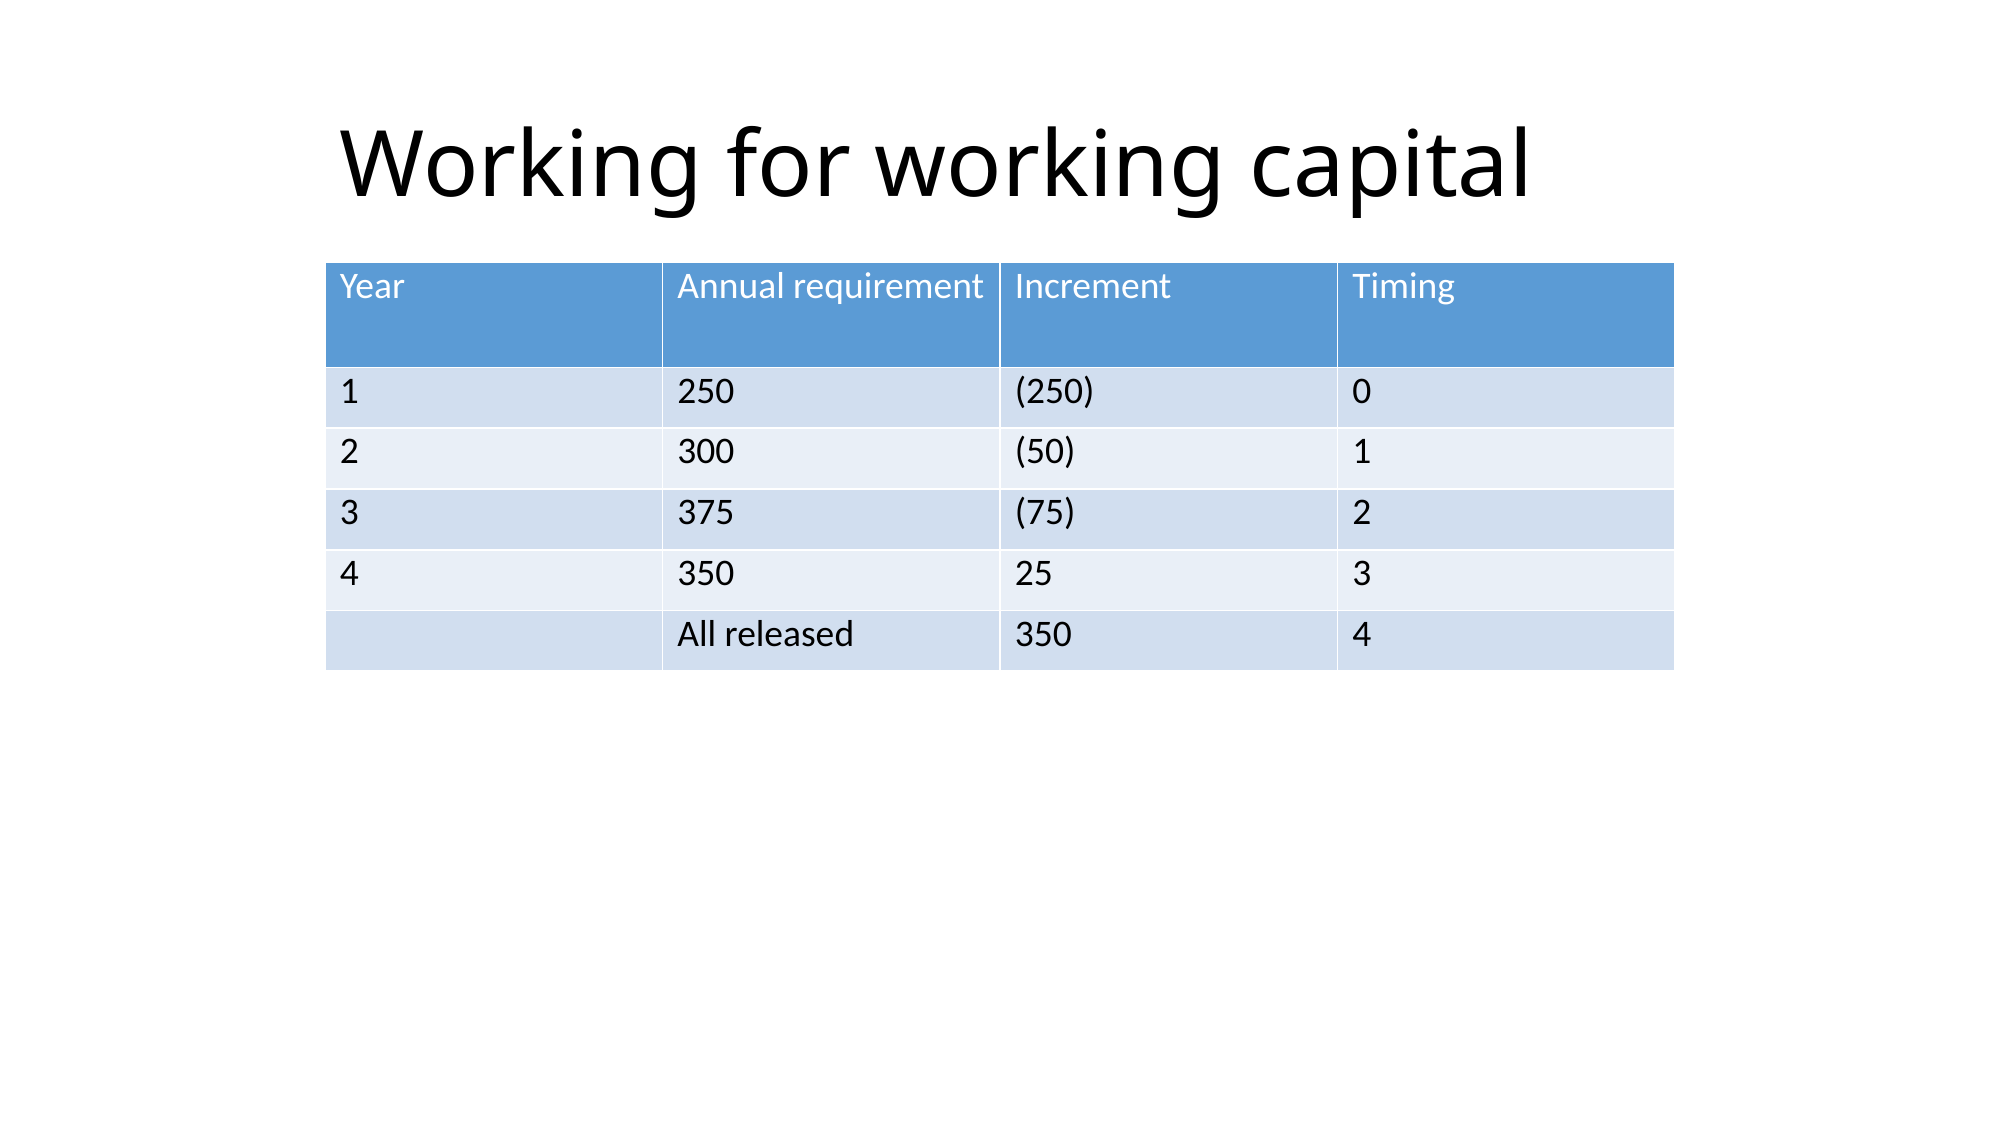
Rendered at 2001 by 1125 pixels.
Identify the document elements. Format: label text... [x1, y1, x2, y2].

table_cell 1 [1338, 429, 1674, 488]
table_cell 2 [326, 429, 662, 488]
table_cell 1 [326, 368, 662, 427]
table_cell (75) [1001, 490, 1337, 549]
table_header Year [326, 263, 662, 367]
table_cell 350 [663, 551, 999, 610]
table_cell 4 [1338, 611, 1674, 670]
table_cell 350 [1001, 611, 1337, 670]
table_cell 2 [1338, 490, 1674, 549]
table_cell (50) [1001, 429, 1337, 488]
table_cell 3 [1338, 551, 1674, 610]
table_cell 25 [1001, 551, 1337, 610]
table_header Increment [1001, 263, 1337, 367]
table_cell 250 [663, 368, 999, 427]
table_cell [326, 611, 662, 670]
table_cell 300 [663, 429, 999, 488]
table_cell (250) [1001, 368, 1337, 427]
title Working for working capital [324, 101, 1675, 233]
table_cell 0 [1338, 368, 1674, 427]
table_header Timing [1338, 263, 1674, 367]
table_cell All released [663, 611, 999, 670]
table_cell 375 [663, 490, 999, 549]
table_header Annual requirement [663, 263, 999, 367]
table_cell 3 [326, 490, 662, 549]
table_cell 4 [326, 551, 662, 610]
